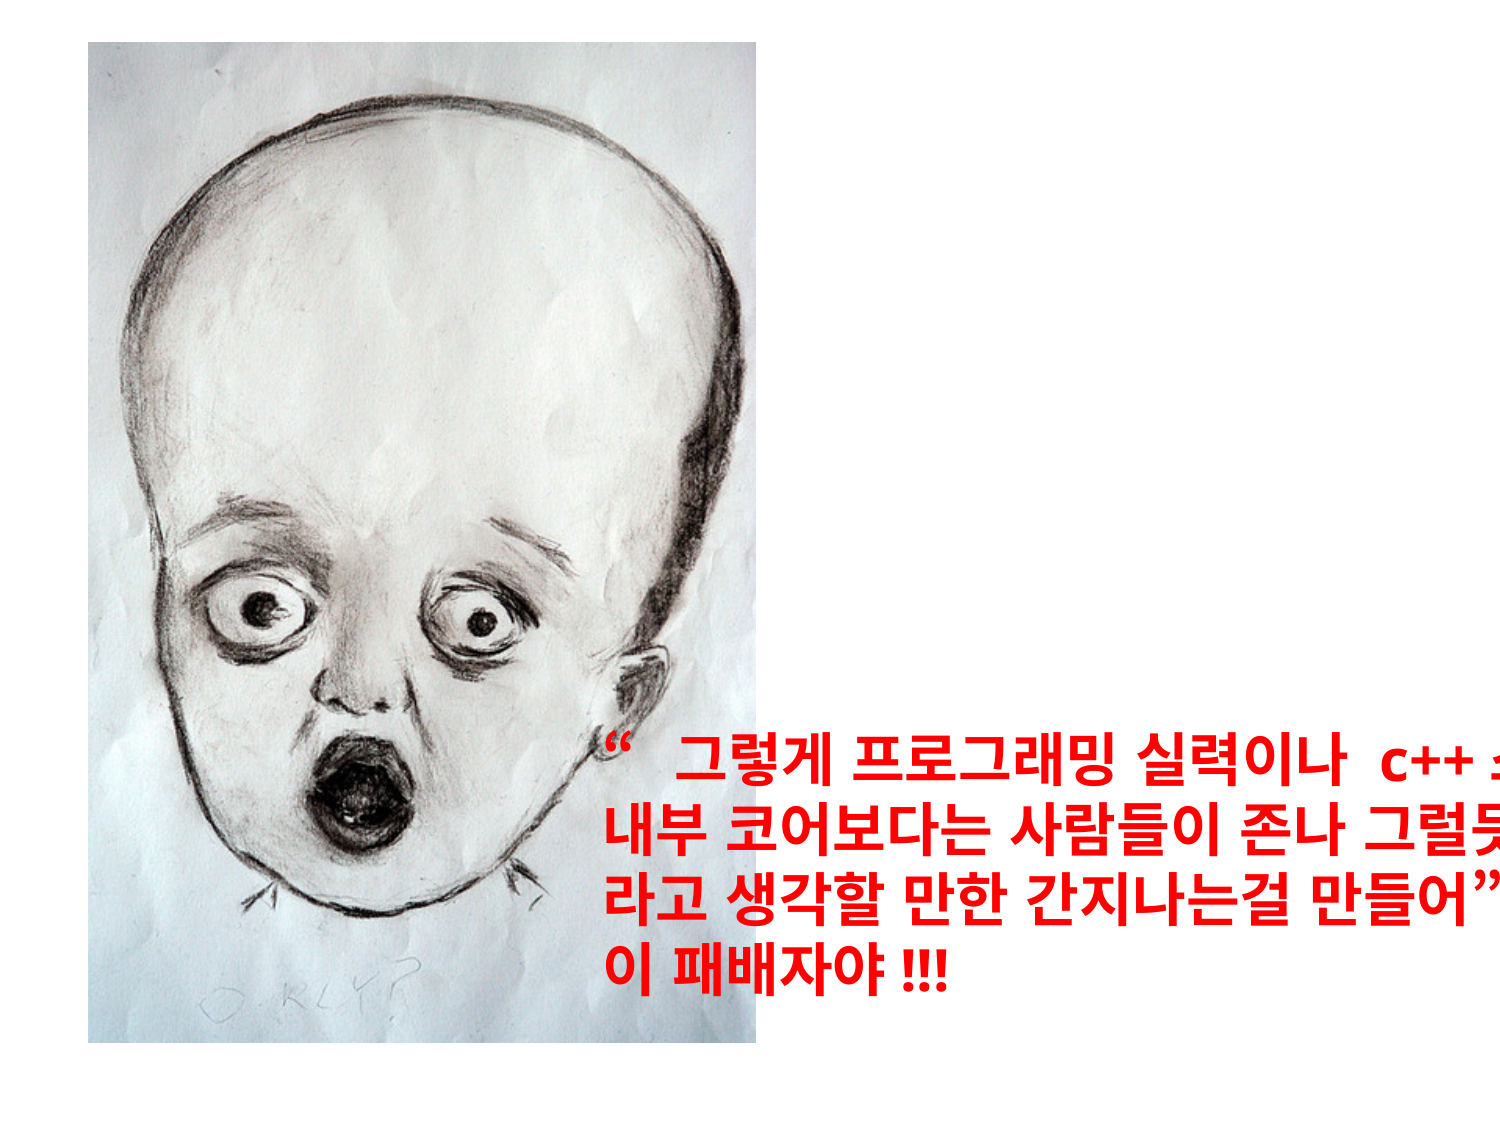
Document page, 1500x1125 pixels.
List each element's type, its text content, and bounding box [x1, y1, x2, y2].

text_box “그렇게 프로그래밍 실력이나 c++스킬, 내부 코어보다는 사람들이 존나 그럴듯 한데 라고 생각할 만한 간지나는걸 만들어” 이 패배자야!!! [761, 715, 1500, 1011]
picture [88, 42, 756, 1043]
